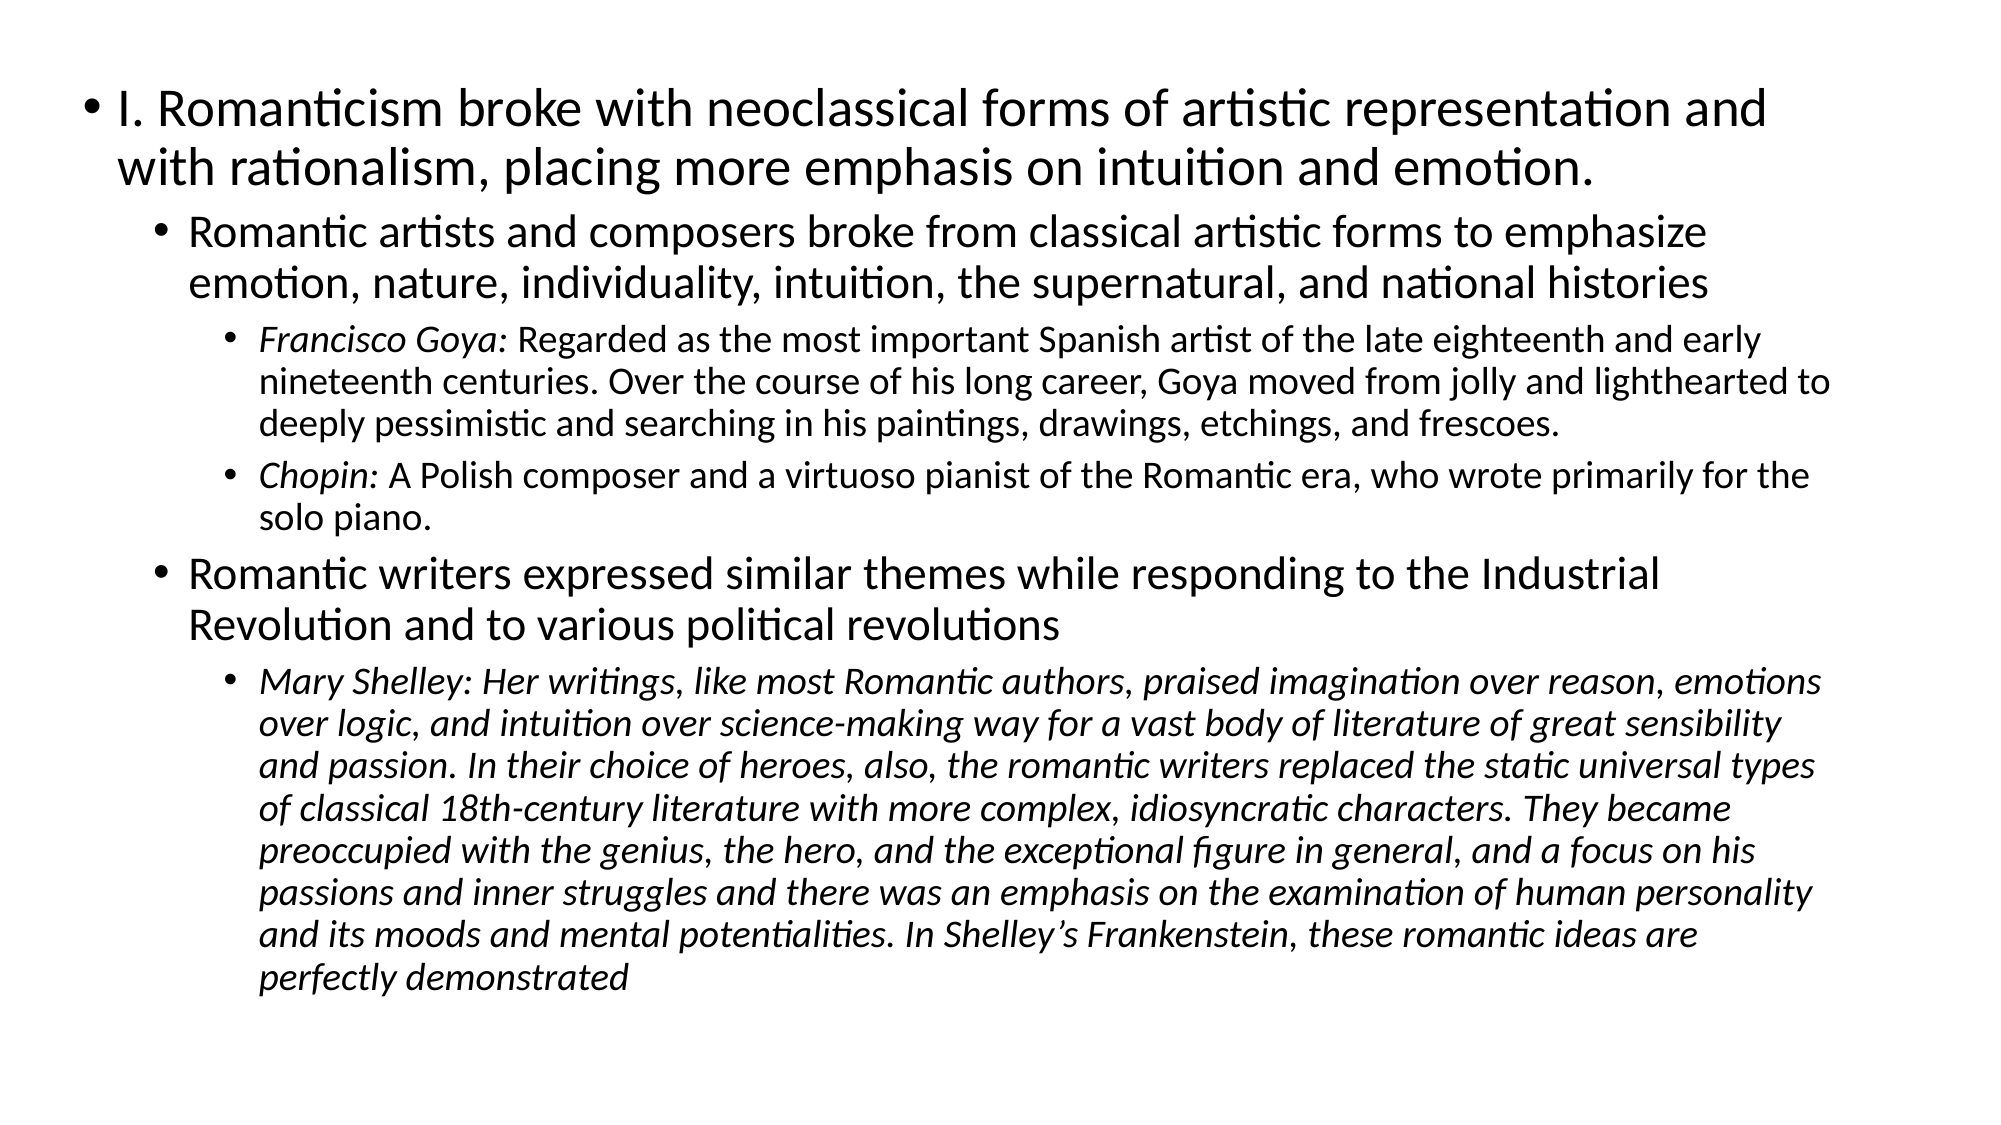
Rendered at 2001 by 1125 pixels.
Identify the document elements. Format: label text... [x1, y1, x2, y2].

list I. Romanticism broke with neoclassical forms of artistic representation and with rationalism, placing more emphasis on intuition and emotion. Romantic artists and composers broke from classical artistic forms to emphasize emotion, nature, individuality, intuition, the supernatural, and national histories Francisco Goya: Regarded as the most important Spanish artist of the late eighteenth and early nineteenth centuries. Over the course of his long career, Goya moved from jolly and lighthearted to deeply pessimistic and searching in his paintings, drawings, etchings, and frescoes. Chopin: A Polish composer and a virtuoso pianist of the Romantic era, who wrote primarily for the solo piano. Romantic writers expressed similar themes while responding to the Industrial Revolution and to various political revolutions Mary Shelley: Her writings, like most Romantic authors, praised imagination over reason, emotions over logic, and intuition over science-making way for a vast body of literature of great sensibility and passion. In their choice of heroes, also, the romantic writers replaced the static universal types of classical 18th-century literature with more complex, idiosyncratic characters. They became preoccupied with the genius, the hero, and the exceptional figure in general, and a focus on his passions and inner struggles and there was an emphasis on the examination of human personality and its moods and mental potentialities. In Shelley’s Frankenstein, these romantic ideas are perfectly demonstrated [67, 71, 1863, 1014]
